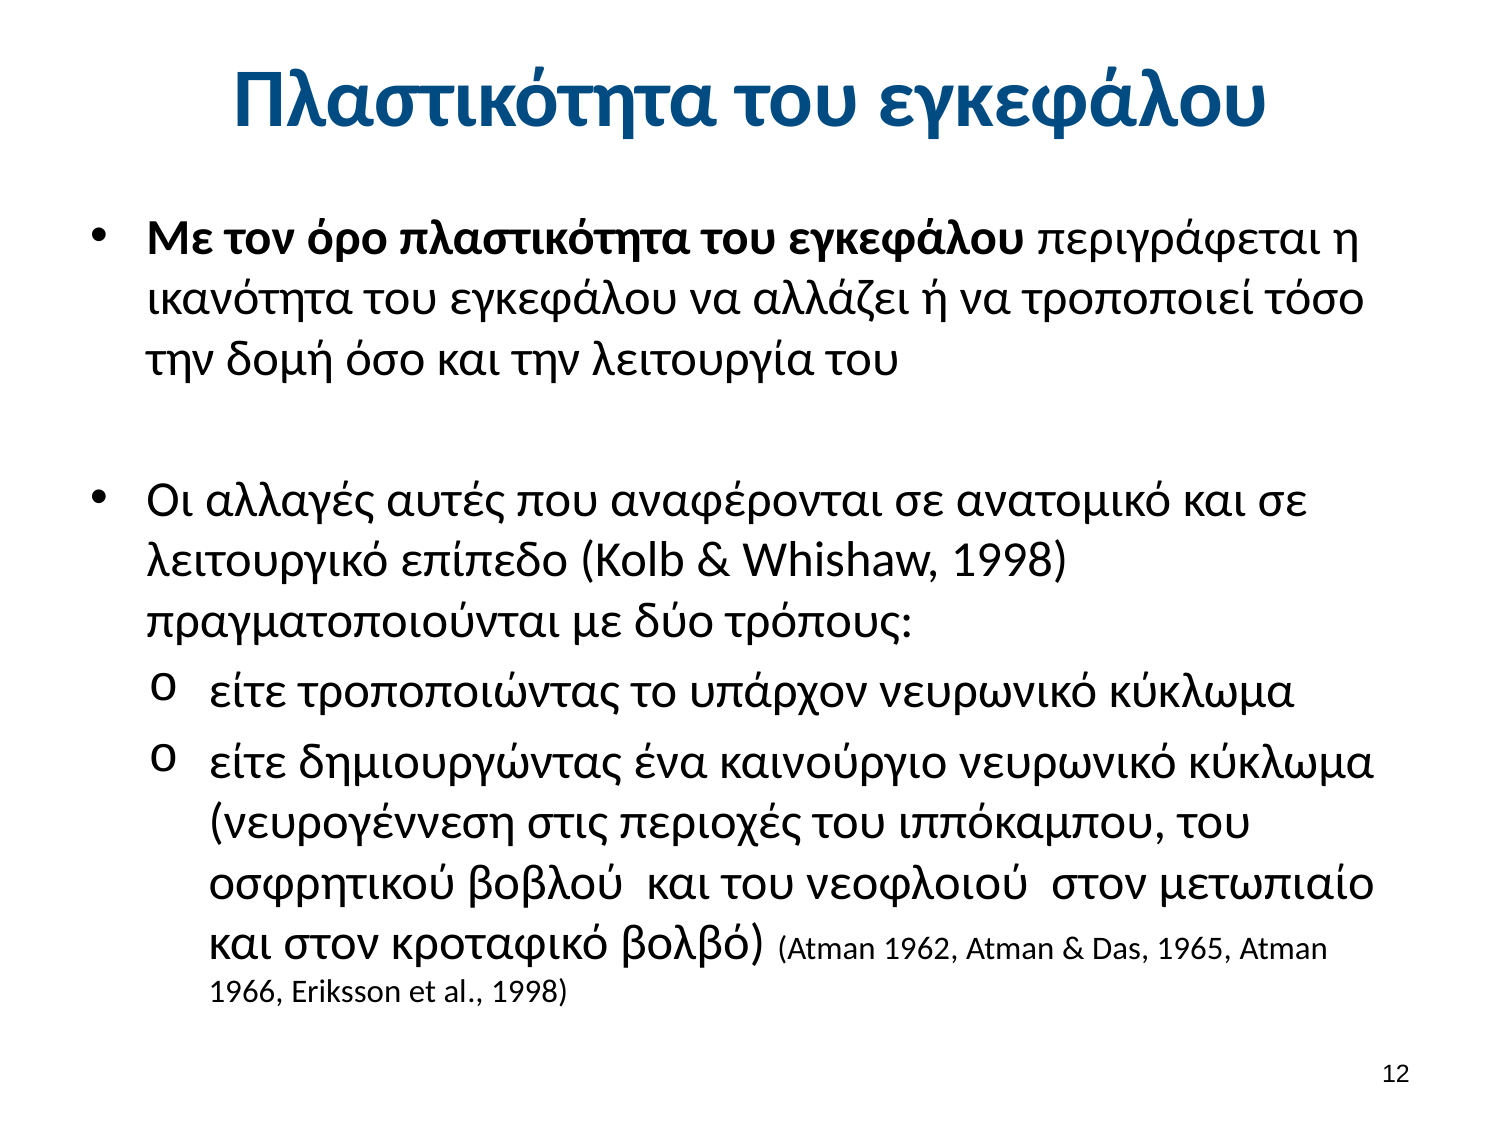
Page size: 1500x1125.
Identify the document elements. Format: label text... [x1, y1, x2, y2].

title Πλαστικότητα του εγκεφάλου [76, 19, 1427, 169]
slide_number 11 [1074, 1042, 1425, 1103]
list Με τον όρο πλαστικότητα του εγκεφάλου περιγράφεται η ικανότητα του εγκεφάλου να αλλάζει ή να τροποποιεί τόσο την δομή όσο και την λειτουργία του Οι αλλαγές αυτές που αναφέρονται σε ανατομικό και σε λειτουργικό επίπεδο (Kolb & Whishaw, 1998) πραγματοποιούνται με δύο τρόπους: είτε τροποποιώντας το υπάρχον νευρωνικό κύκλωμα είτε δημιουργώντας ένα καινούργιο νευρωνικό κύκλωμα (νευρογέννεση στις περιοχές του ιππόκαμπου, του οσφρητικού βοβλού και του νεοφλοιού στον μετωπιαίο και στον κροταφικό βολβό) (Atman 1962, Atman & Das, 1965, Atman 1966, Eriksson et al., 1998) [75, 196, 1425, 1024]
